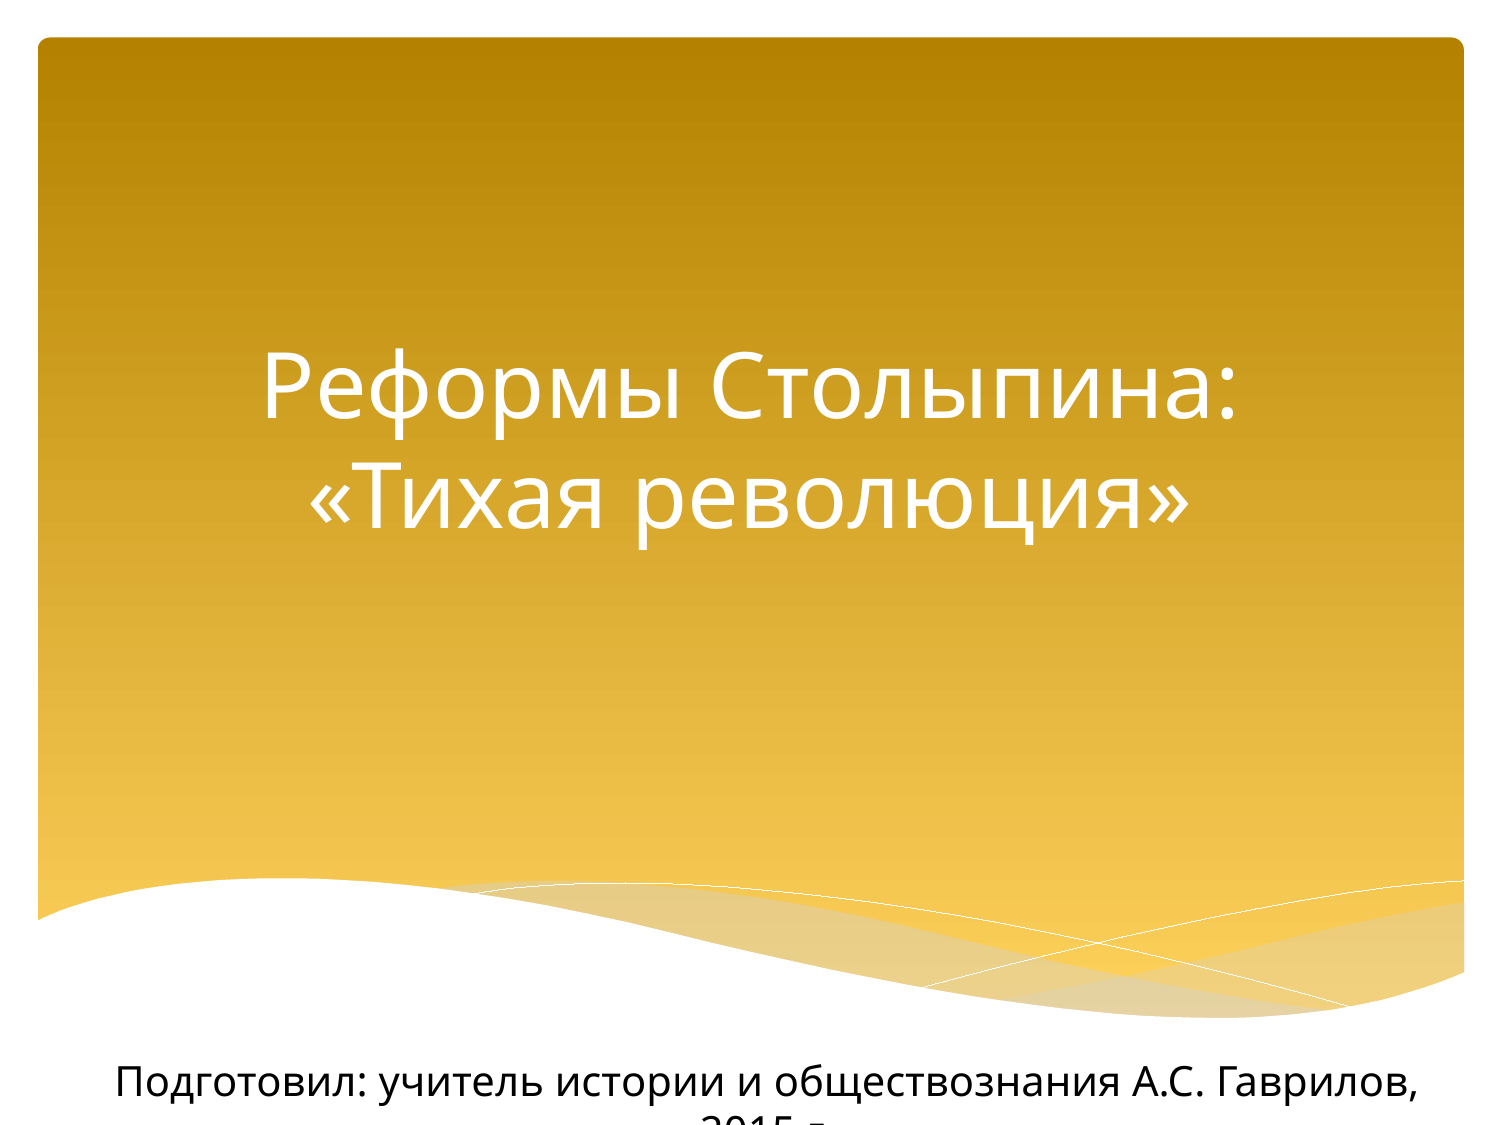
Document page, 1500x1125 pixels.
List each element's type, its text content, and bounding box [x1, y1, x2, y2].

title Реформы Столыпина: «Тихая революция» [112, 262, 1388, 555]
subtitle Подготовил: учитель истории и обществознания А.С. Гаврилов, 2015 г. [88, 1046, 1446, 1125]
